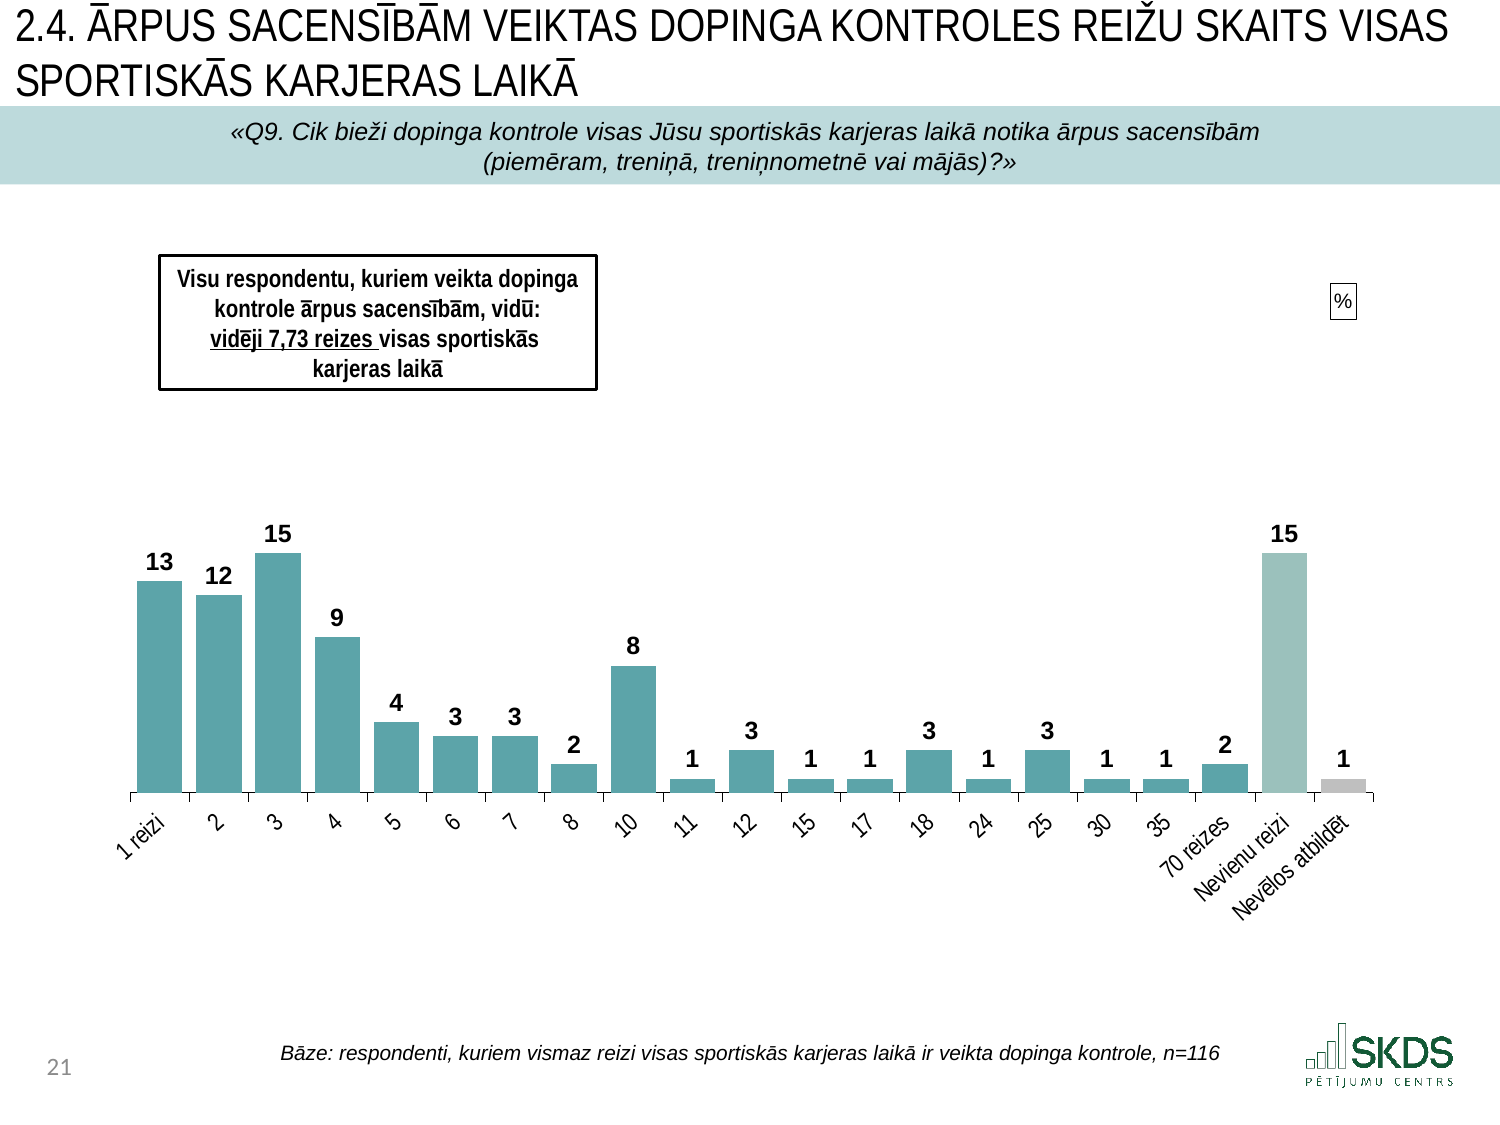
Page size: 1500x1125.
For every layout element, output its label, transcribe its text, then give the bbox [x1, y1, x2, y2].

text_box «Q9. Cik bieži dopinga kontrole visas Jūsu sportiskās karjeras laikā notika ārpus sacensībām (piemēram, treniņā, treniņnometnē vai mājās)?» [0, 106, 1500, 185]
text_box Bāze: respondenti, kuriem vismaz reizi visas sportiskās karjeras laikā ir veikta dopinga kontrole, n=116 [0, 1016, 1500, 1088]
chart [88, 207, 1394, 939]
title 2.4. Ārpus sacensībām veiktas dopinga kontroles reižu skaits visas sportiskās karjeras laikā [0, 7, 1500, 95]
